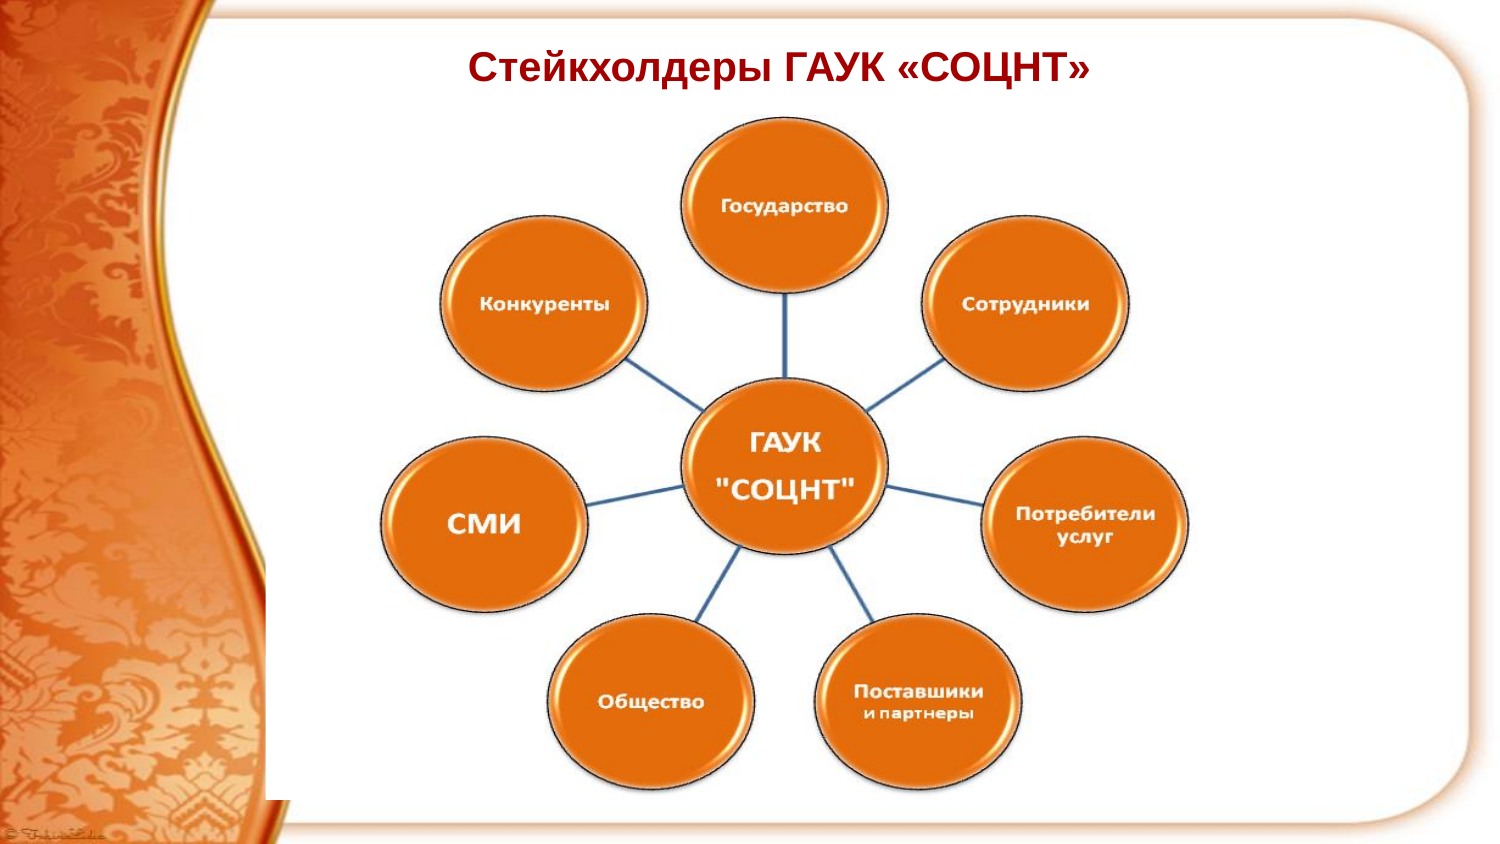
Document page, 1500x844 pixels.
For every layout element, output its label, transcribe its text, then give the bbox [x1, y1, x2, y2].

text_box Стейкхолдеры ГАУК «СОЦНТ» [324, 32, 1235, 98]
picture [0, 0, 1500, 844]
